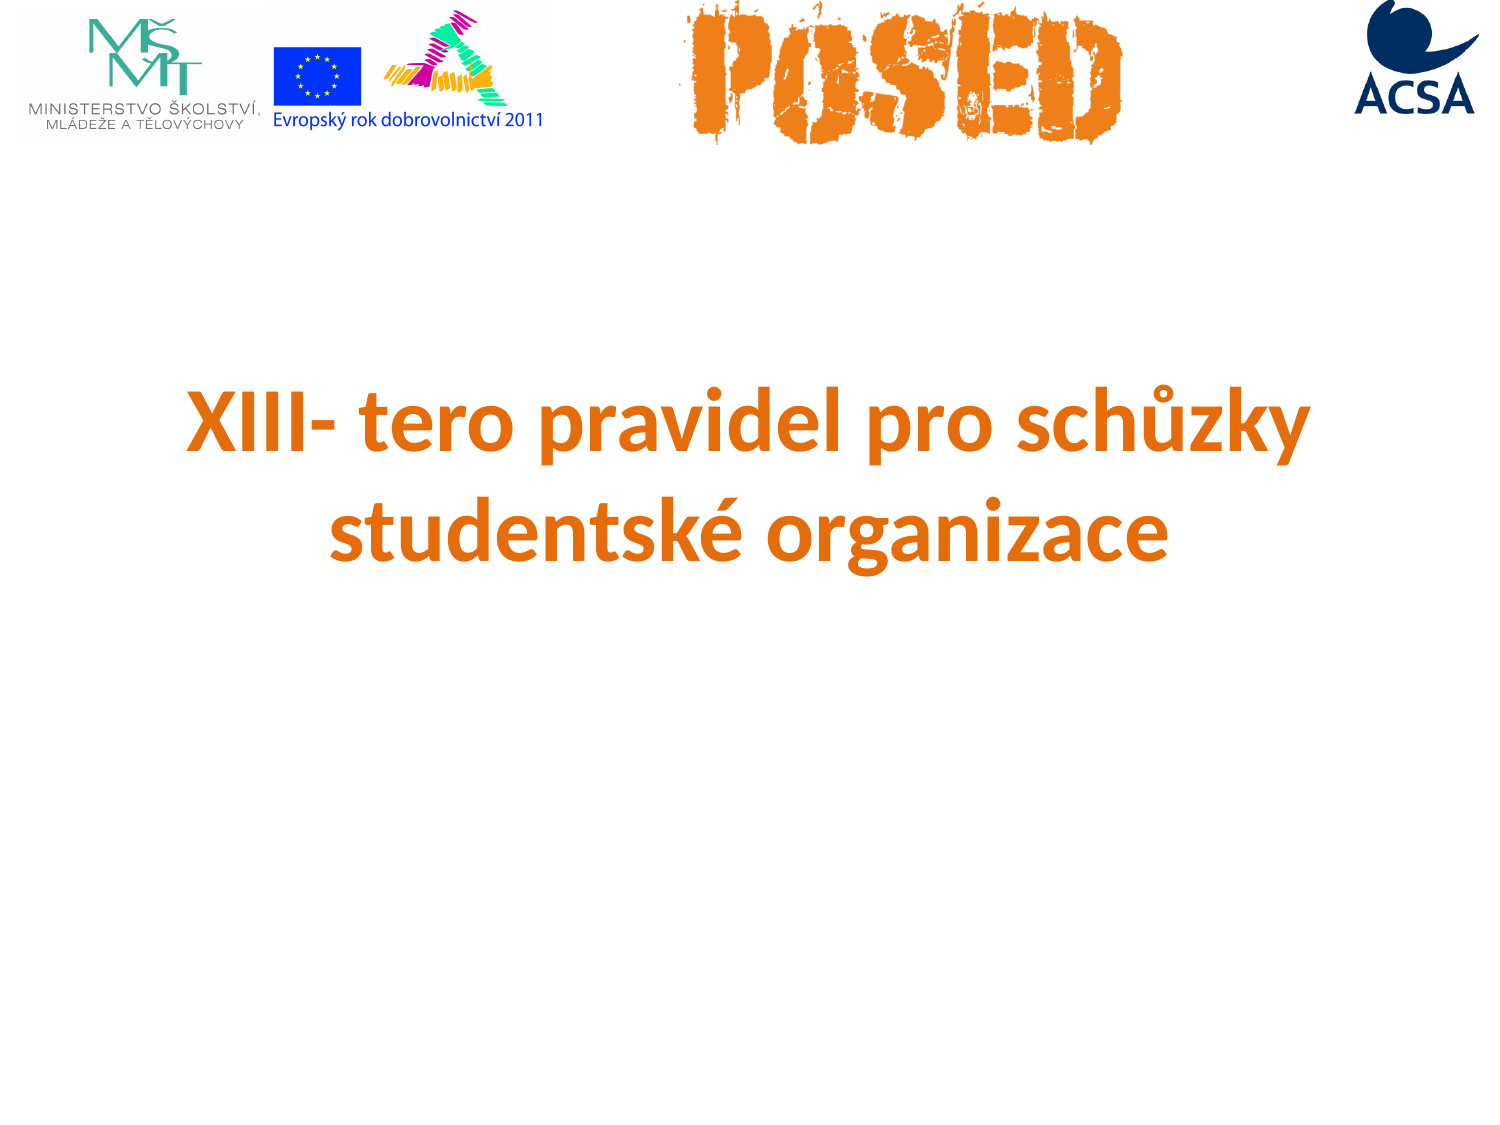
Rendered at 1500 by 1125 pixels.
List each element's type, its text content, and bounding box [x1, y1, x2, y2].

picture [17, 0, 550, 142]
title XIII- tero pravidel pro schůzky studentské organizace [112, 349, 1388, 591]
picture [1354, 0, 1479, 114]
picture [679, 0, 1123, 145]
